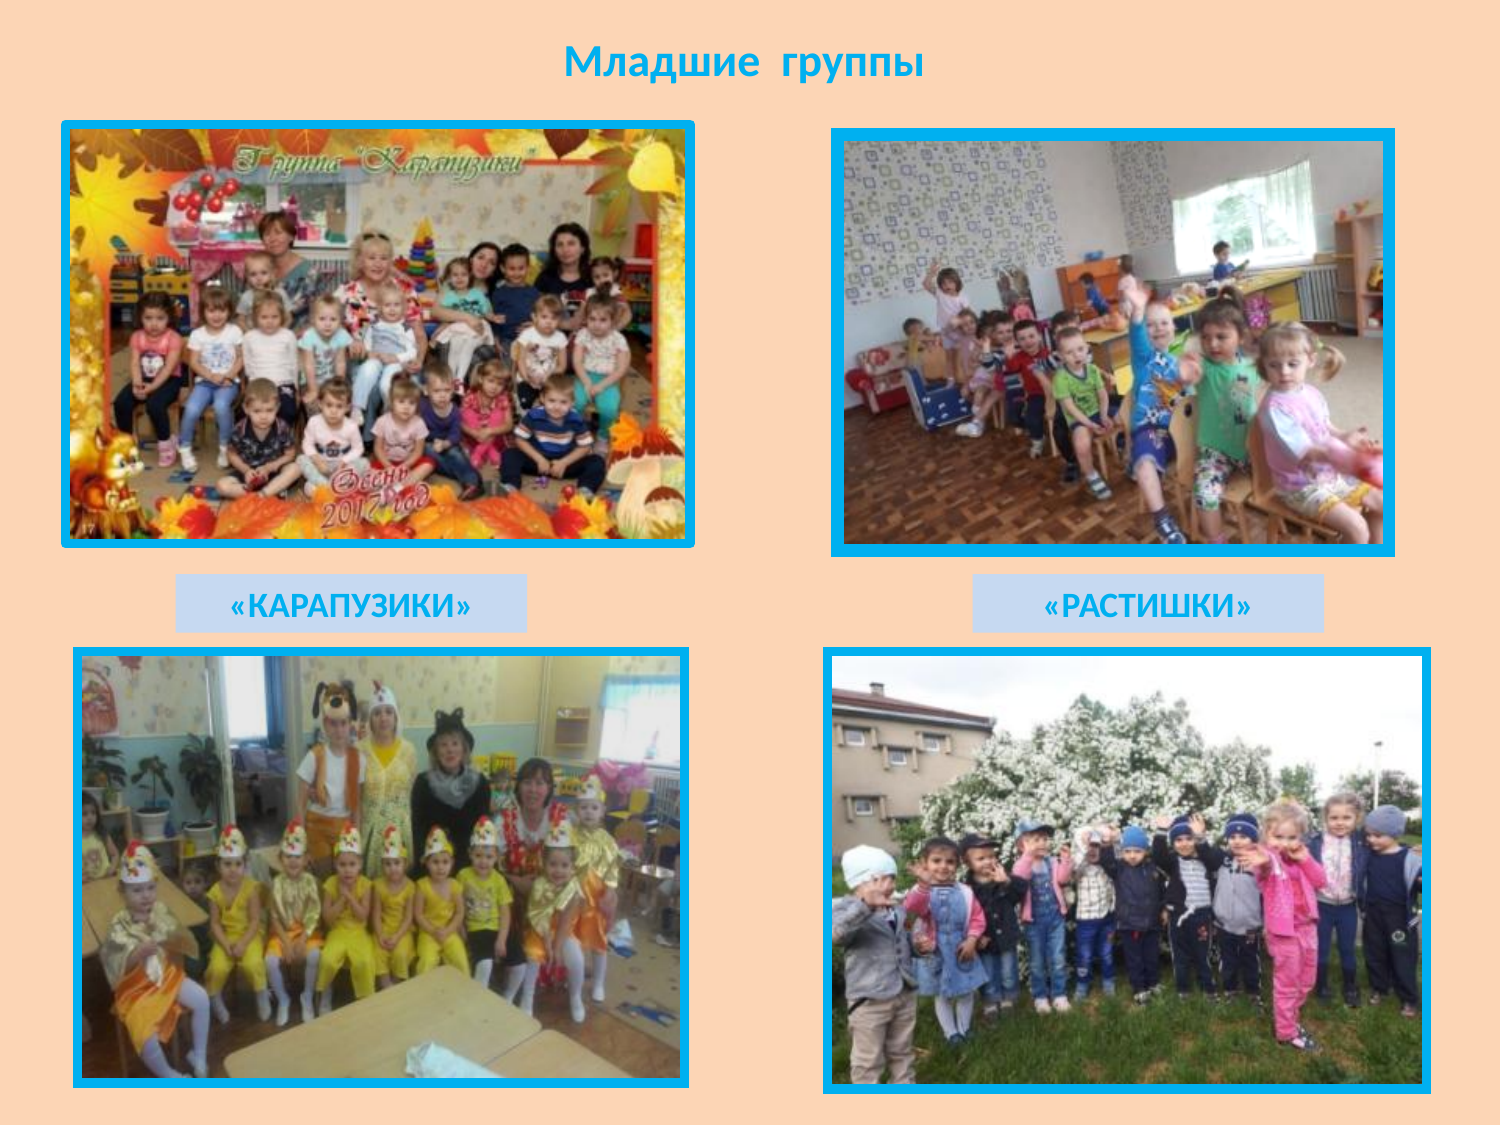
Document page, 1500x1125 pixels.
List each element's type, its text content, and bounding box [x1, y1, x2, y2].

text_box «РАСТИШКИ» [972, 574, 1325, 633]
text_box «КАРАПУЗИКИ» [175, 574, 528, 633]
picture [833, 657, 1421, 1083]
picture [83, 657, 679, 1077]
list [70, 128, 686, 540]
picture [845, 142, 1382, 543]
title Младшие группы [75, 23, 1425, 94]
